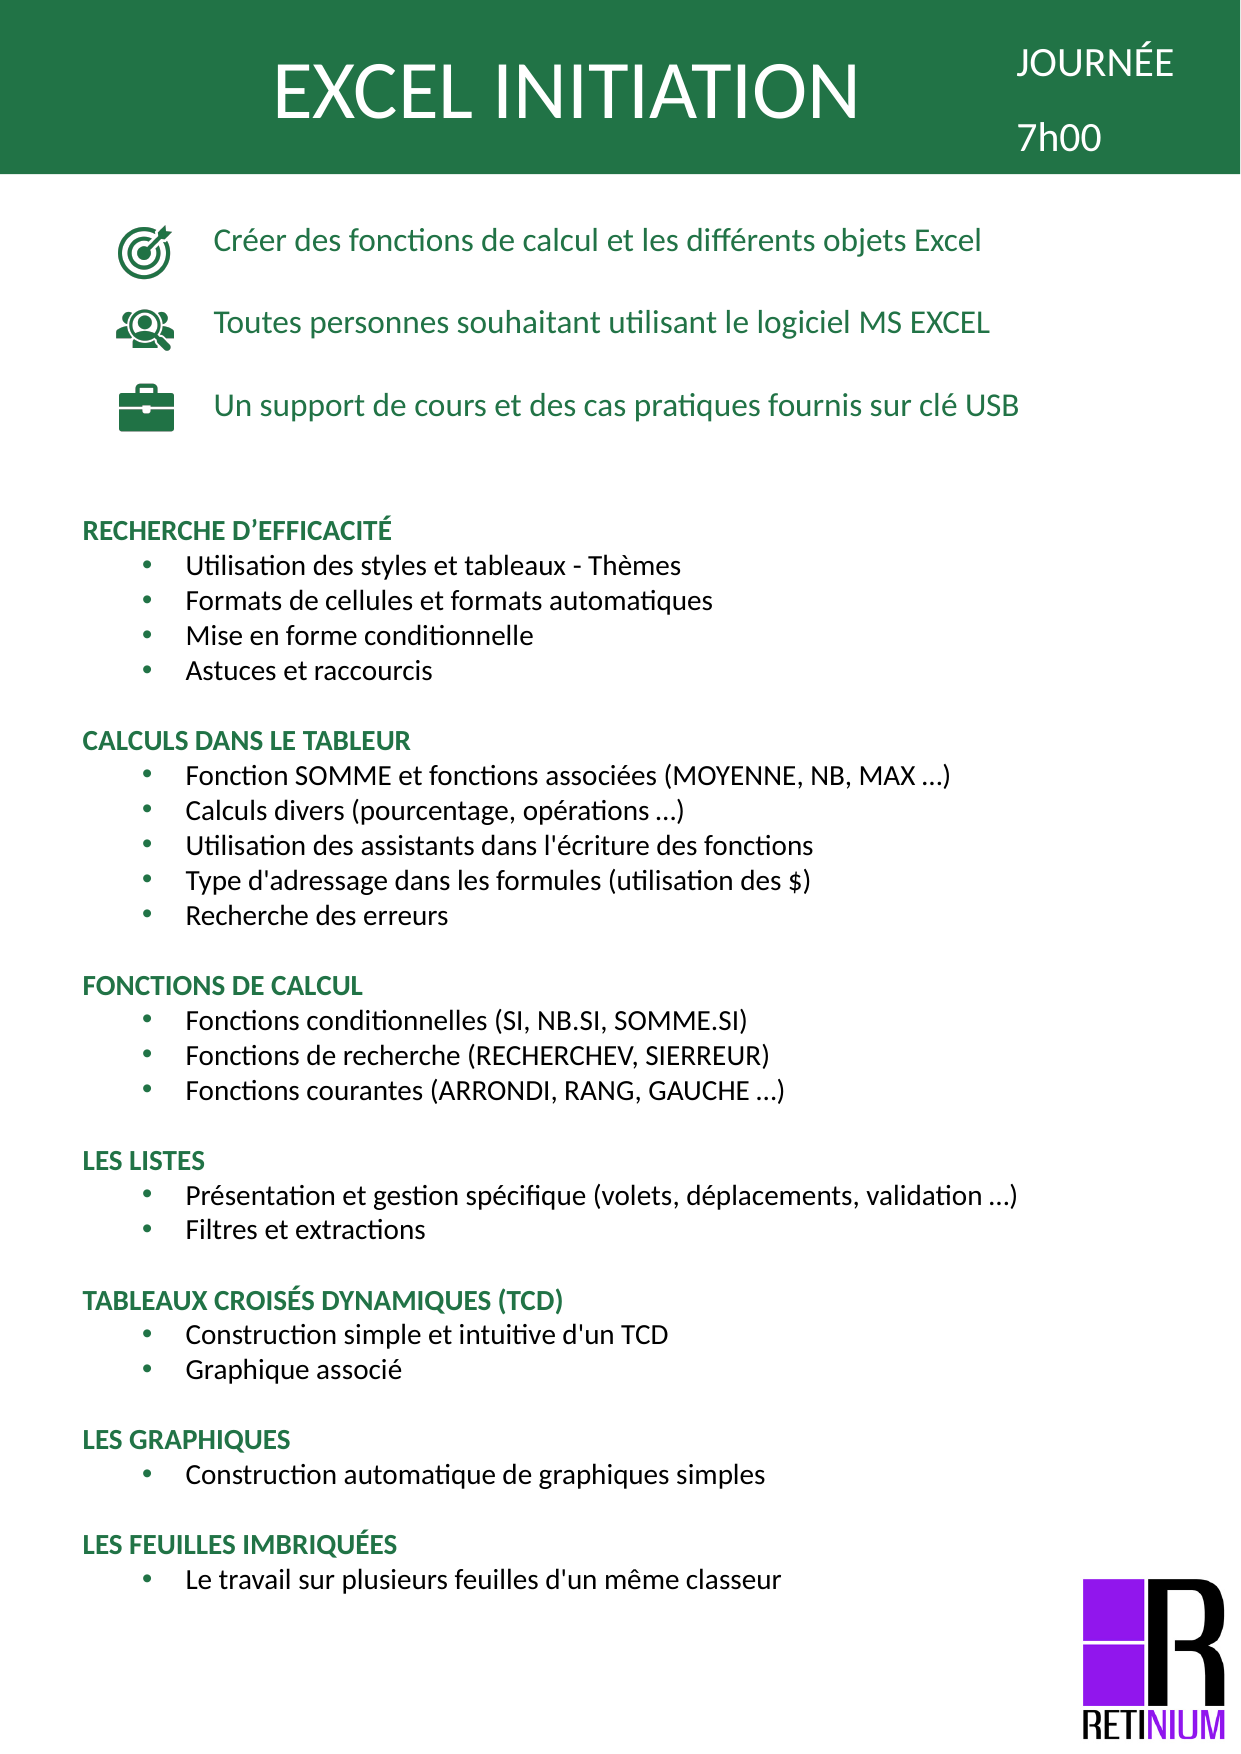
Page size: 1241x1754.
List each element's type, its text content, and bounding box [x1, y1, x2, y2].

picture [112, 219, 178, 285]
picture [1071, 1571, 1239, 1750]
text_box RECHERCHE D’EFFICACITÉ Utilisation des styles et tableaux - Thèmes Formats de cellules et formats automatiques Mise en forme conditionnelle Astuces et raccourcis CALCULS DANS LE TABLEUR Fonction SOMME et fonctions associées (MOYENNE, NB, MAX …) Calculs divers (pourcentage, opérations …) Utilisation des assistants dans l'écriture des fonctions Type d'adressage dans les formules (utilisation des $) Recherche des erreurs FONCTIONS DE CALCUL Fonctions conditionnelles (SI, NB.SI, SOMME.SI) Fonctions de recherche (RECHERCHEV, SIERREUR) Fonctions courantes (ARRONDI, RANG, GAUCHE …) LES LISTES Présentation et gestion spécifique (volets, déplacements, validation …) Filtres et extractions TABLEAUX CROISÉS DYNAMIQUES (TCD) Construction simple et intuitive d'un TCD Graphique associé LES GRAPHIQUES Construction automatique de graphiques simples LES FEUILLES IMBRIQUÉES Le travail sur plusieurs feuilles d'un même classeur [67, 504, 1212, 1638]
table_cell Un support de cours et des cas pratiques fournis sur clé USB [199, 367, 1187, 450]
table_cell Toutes personnes souhaitant utilisant le logiciel MS EXCEL [199, 284, 1187, 367]
text_box [0, 0, 1241, 175]
picture [112, 297, 178, 363]
table_header Créer des fonctions de calcul et les différents objets Excel [199, 202, 1187, 284]
text_box EXCEL INITIATION [257, 27, 878, 143]
text_box JOURNÉE 7h00 [1001, 2, 1241, 167]
picture [112, 376, 178, 442]
